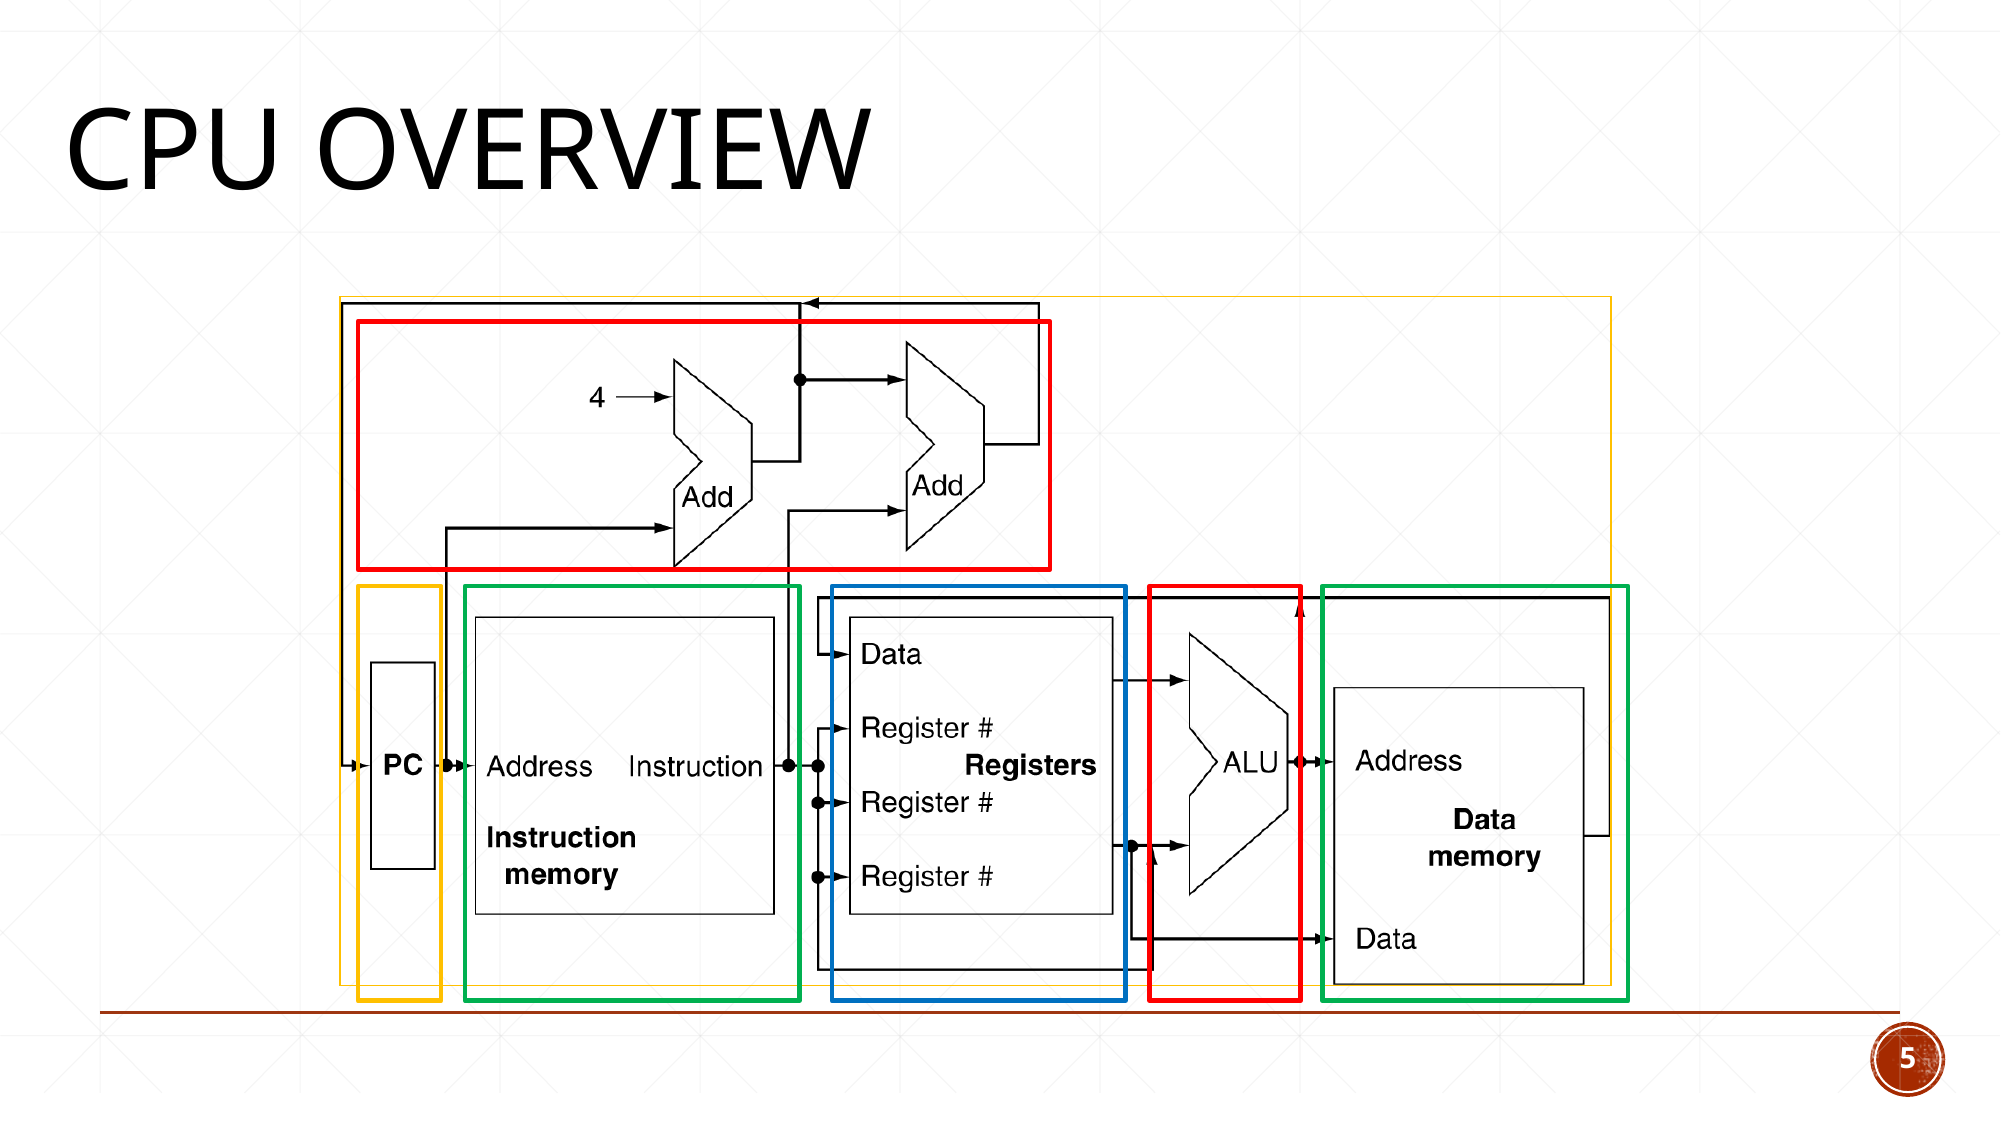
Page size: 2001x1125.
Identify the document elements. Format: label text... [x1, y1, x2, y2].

text_box [1149, 986, 1302, 1002]
text_box [464, 985, 801, 1002]
title CPU Overview [48, 52, 1961, 254]
text_box [357, 986, 442, 1002]
text_box [831, 985, 1127, 1002]
text_box [1321, 585, 1629, 1002]
slide_number 5 [1855, 1028, 1961, 1089]
picture [341, 297, 1610, 985]
